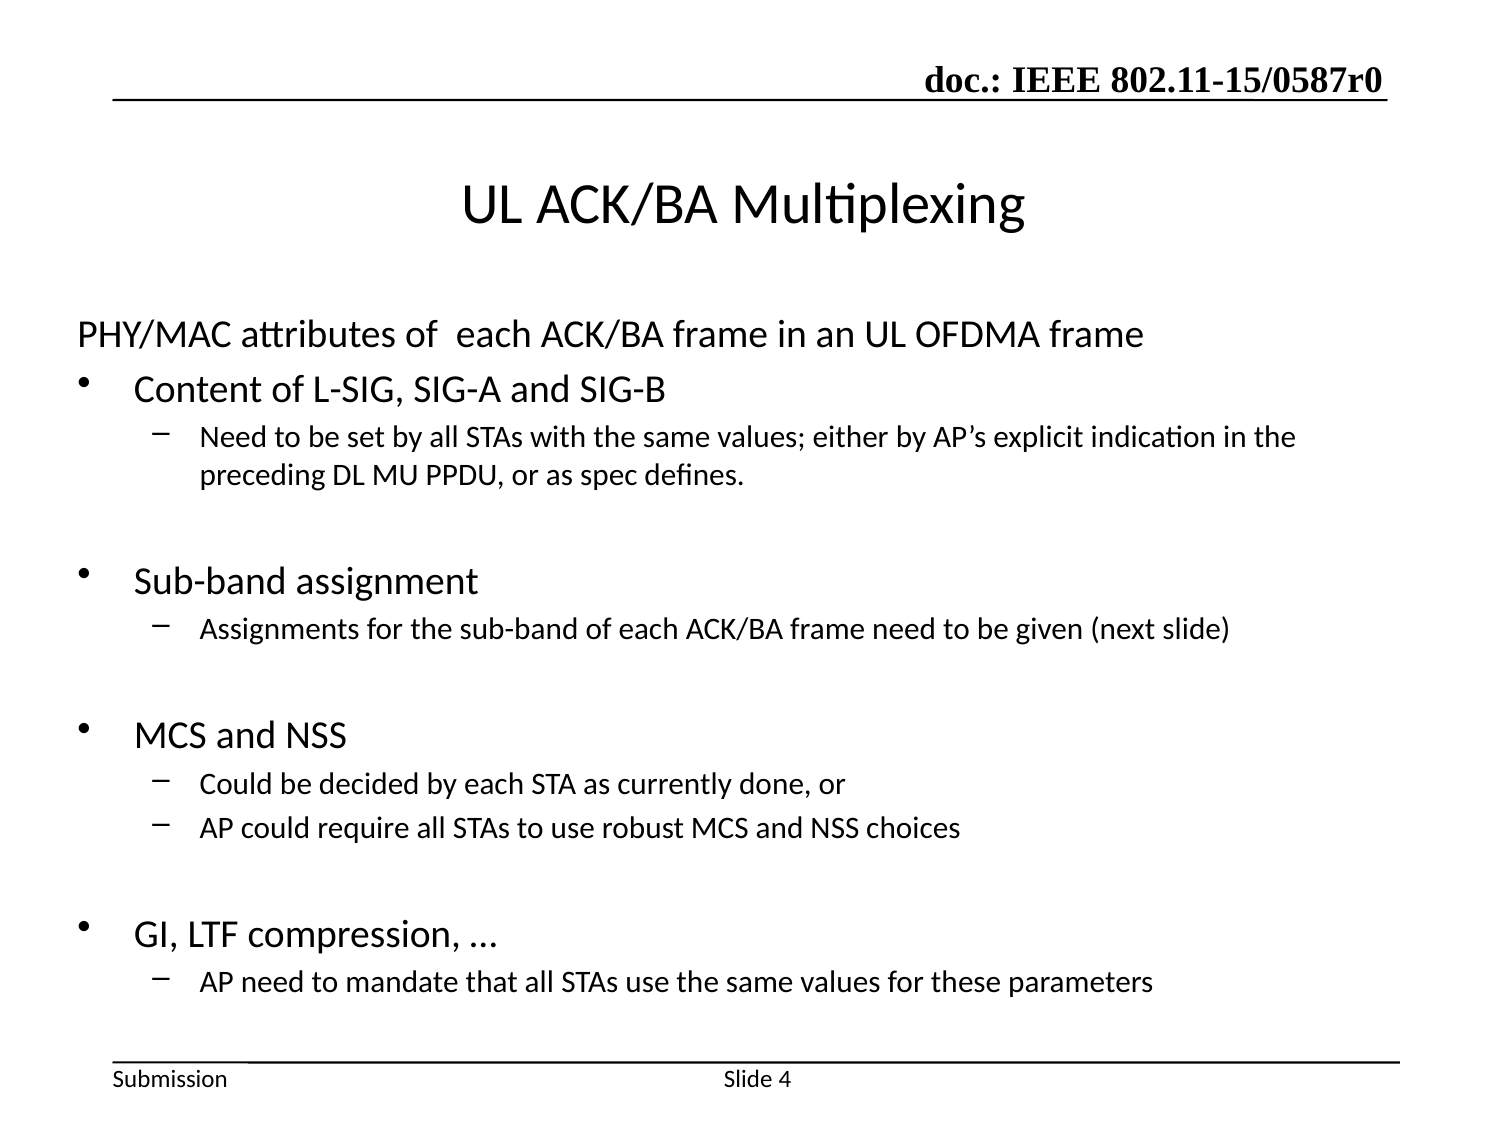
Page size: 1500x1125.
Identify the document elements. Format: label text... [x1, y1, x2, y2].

title UL ACK/BA Multiplexing [24, 112, 1463, 288]
list PHY/MAC attributes of each ACK/BA frame in an UL OFDMA frame Content of L-SIG, SIG-A and SIG-B Need to be set by all STAs with the same values; either by AP’s explicit indication in the preceding DL MU PPDU, or as spec defines. Sub-band assignment Assignments for the sub-band of each ACK/BA frame need to be given (next slide) MCS and NSS Could be decided by each STA as currently done, or AP could require all STAs to use robust MCS and NSS choices GI, LTF compression, … AP need to mandate that all STAs use the same values for these parameters [62, 299, 1388, 1051]
slide_number Slide 4 [723, 1061, 792, 1093]
